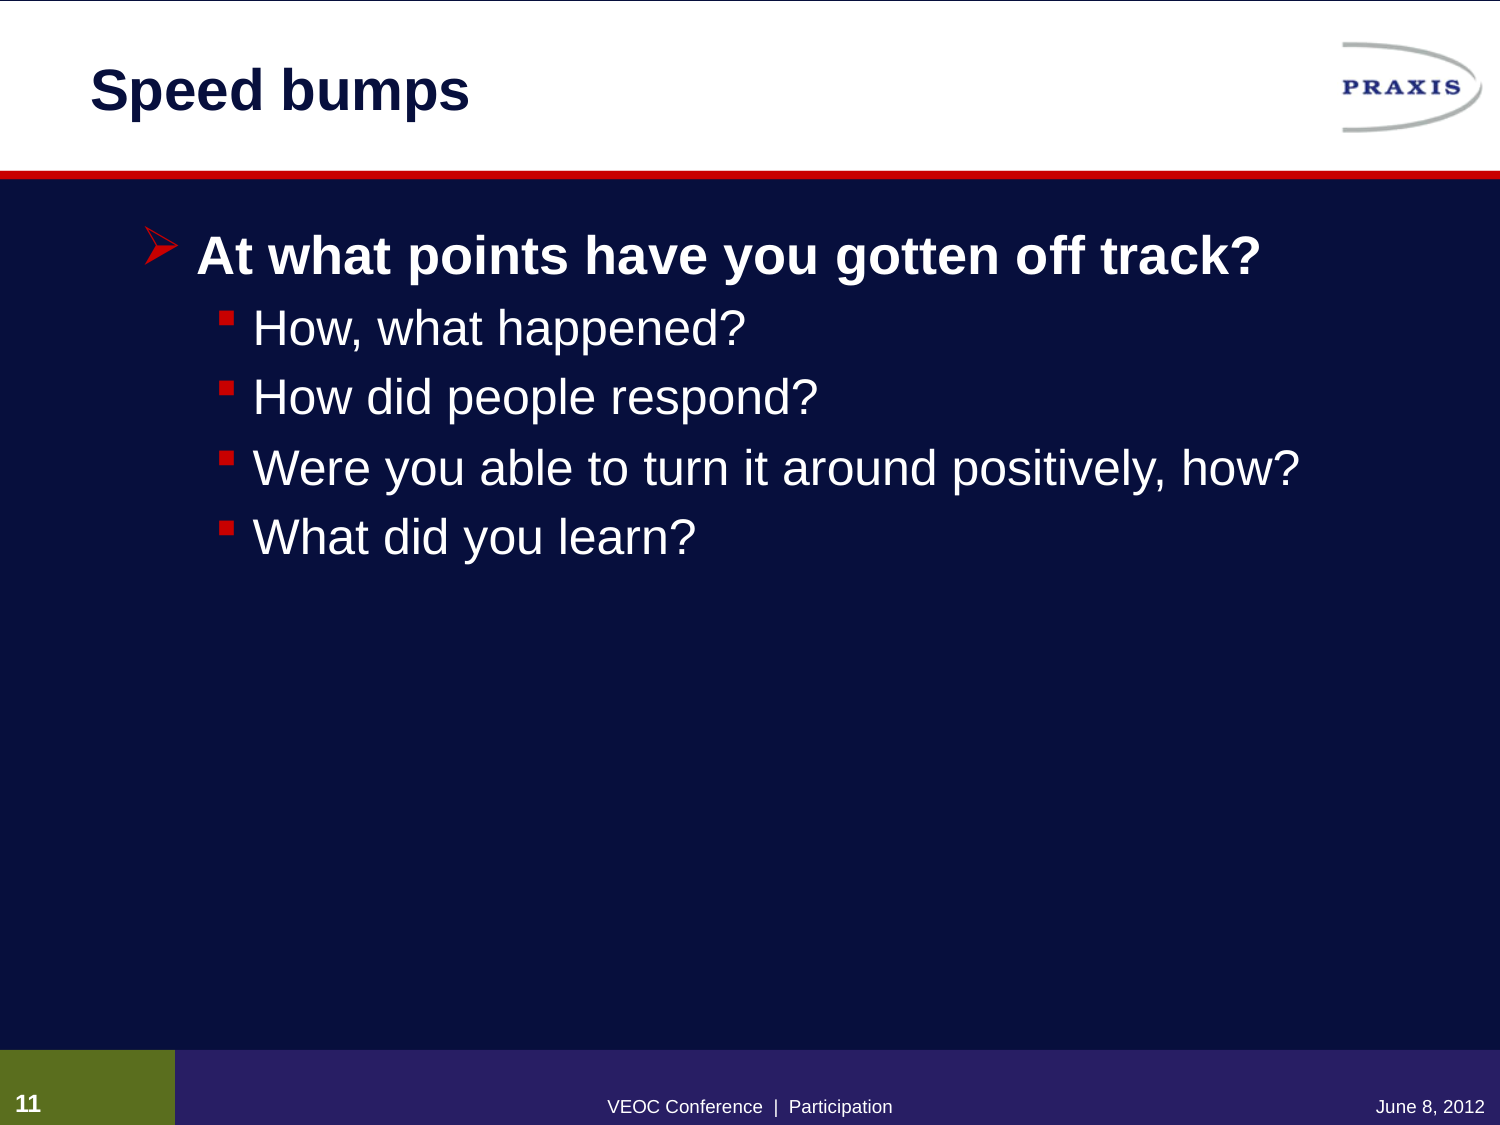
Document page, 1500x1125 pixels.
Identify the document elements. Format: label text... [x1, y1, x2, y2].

title Speed bumps [74, 0, 1276, 176]
slide_number 10 [0, 1049, 176, 1125]
picture [1337, 37, 1488, 138]
footer VEOC Conference | Participation [462, 1049, 1038, 1125]
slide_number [1249, 1049, 1500, 1125]
list At what points have you gotten off track? How, what happened? How did people respond? Were you able to turn it around positively, how? What did you learn? [124, 212, 1401, 1026]
